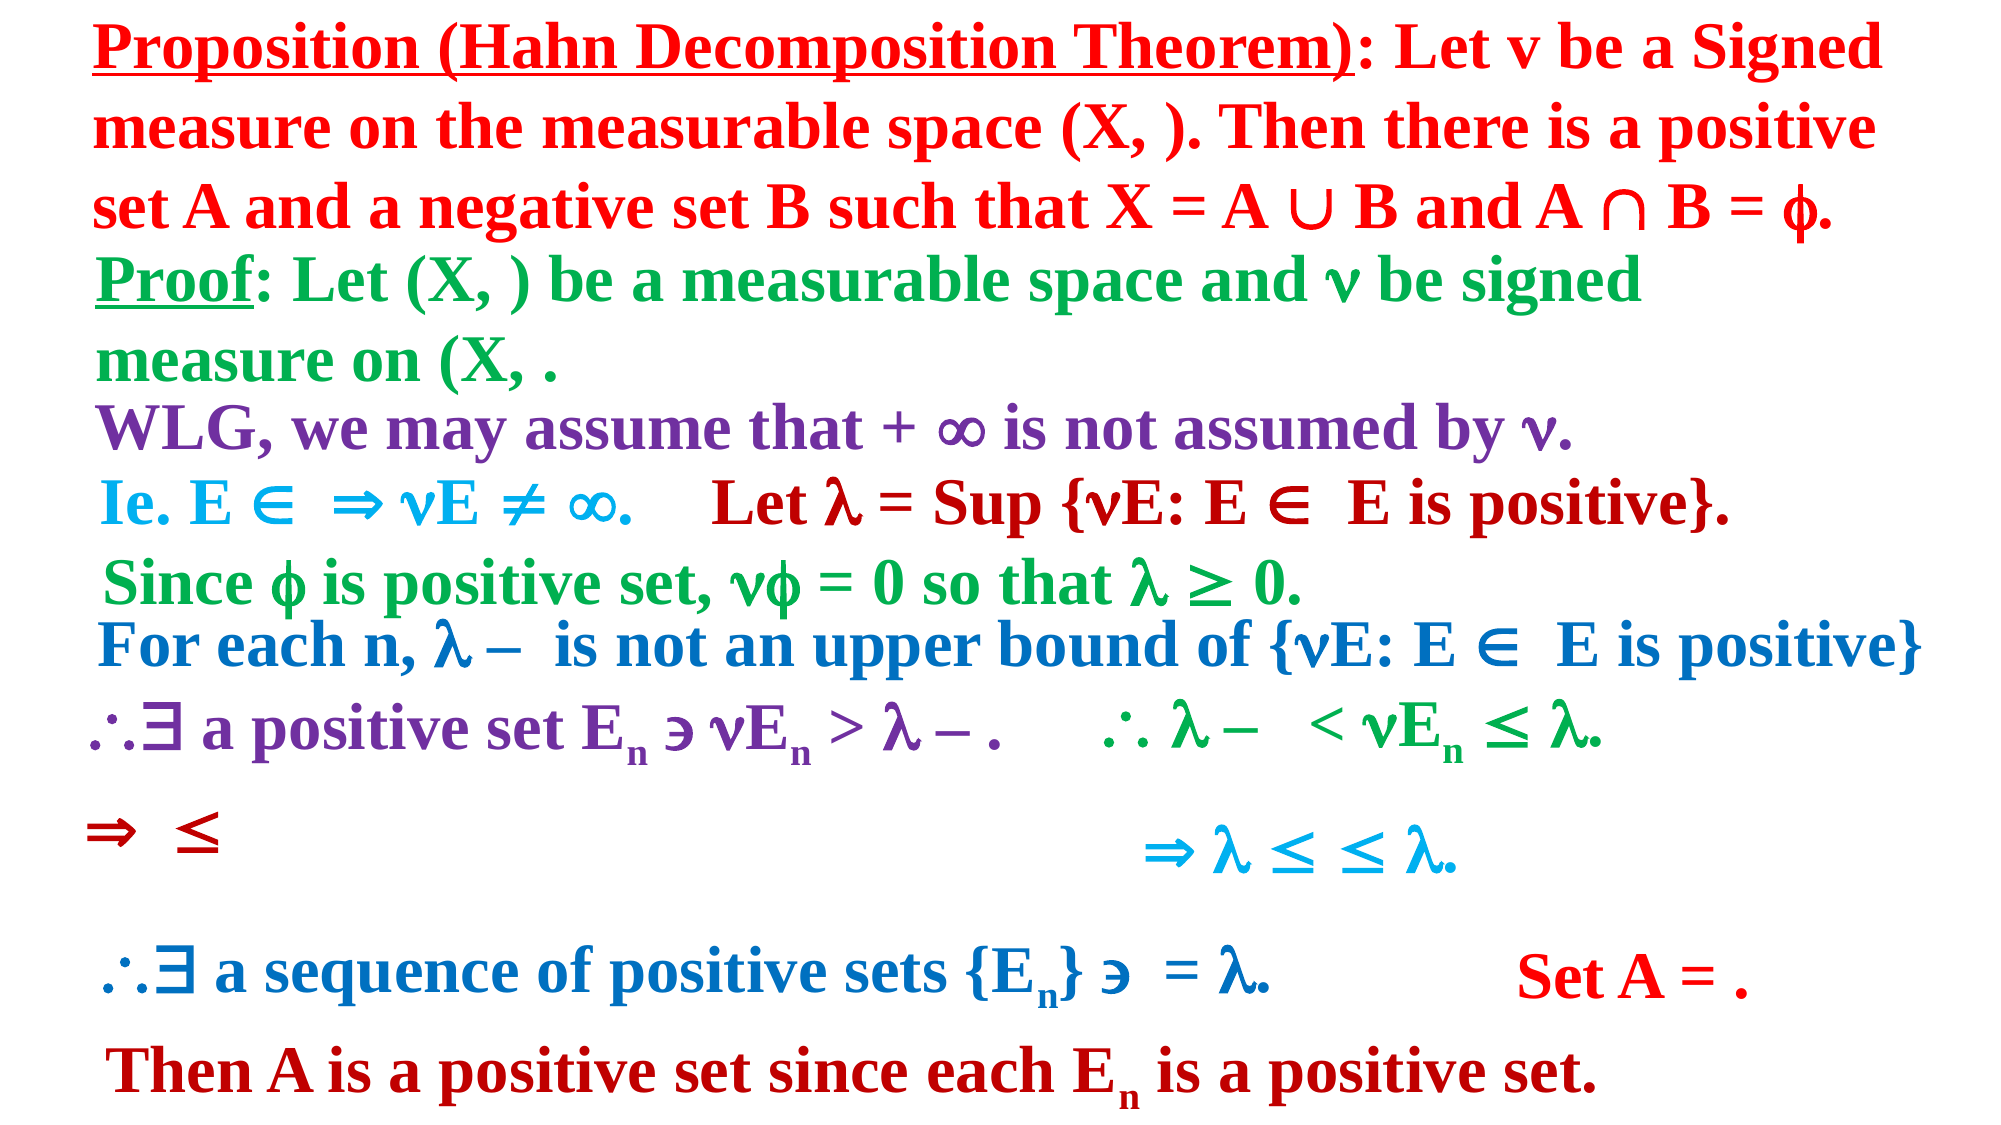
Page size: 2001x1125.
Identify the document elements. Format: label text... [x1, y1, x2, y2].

text_box Since  is positive set,  = 0 so that   0. [87, 530, 1332, 626]
text_box WLG, we may assume that +  is not assumed by . [79, 375, 1632, 471]
text_box Then A is a positive set since each En is a positive set. [90, 1018, 1666, 1125]
